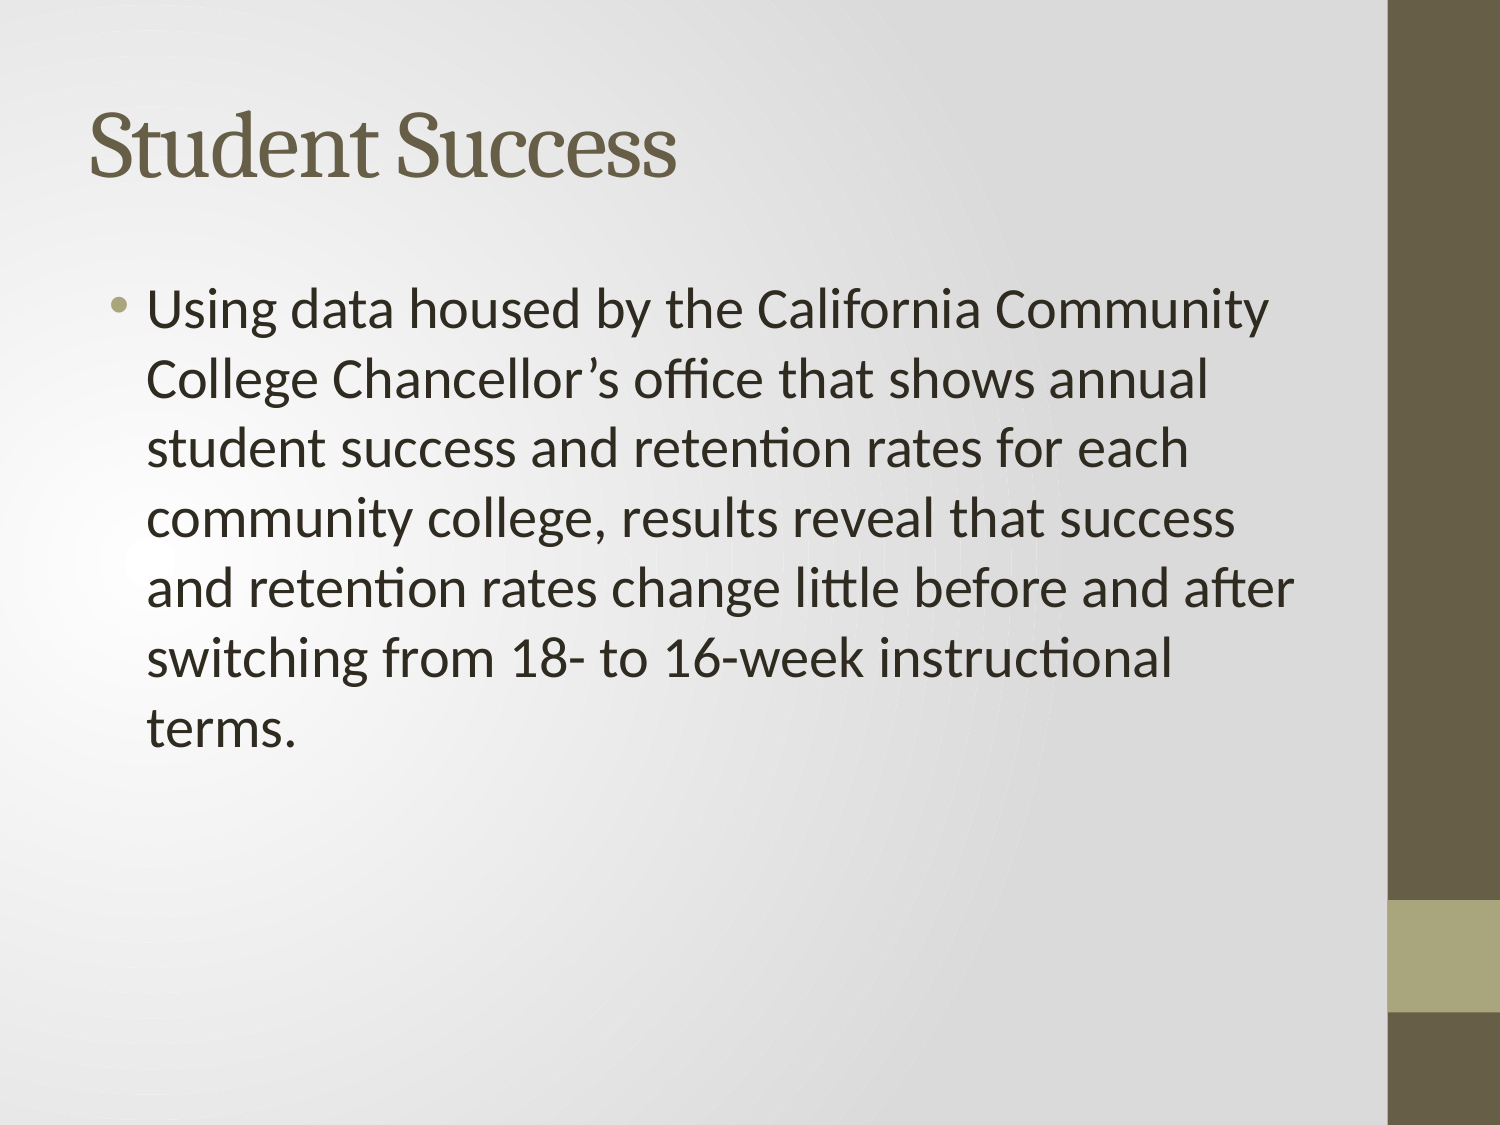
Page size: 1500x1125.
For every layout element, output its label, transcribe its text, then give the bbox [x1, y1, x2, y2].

title Student Success [75, 45, 1325, 233]
list Using data housed by the California Community College Chancellor’s office that shows annual student success and retention rates for each community college, results reveal that success and retention rates change little before and after switching from 18- to 16-week instructional terms. [75, 262, 1325, 1050]
